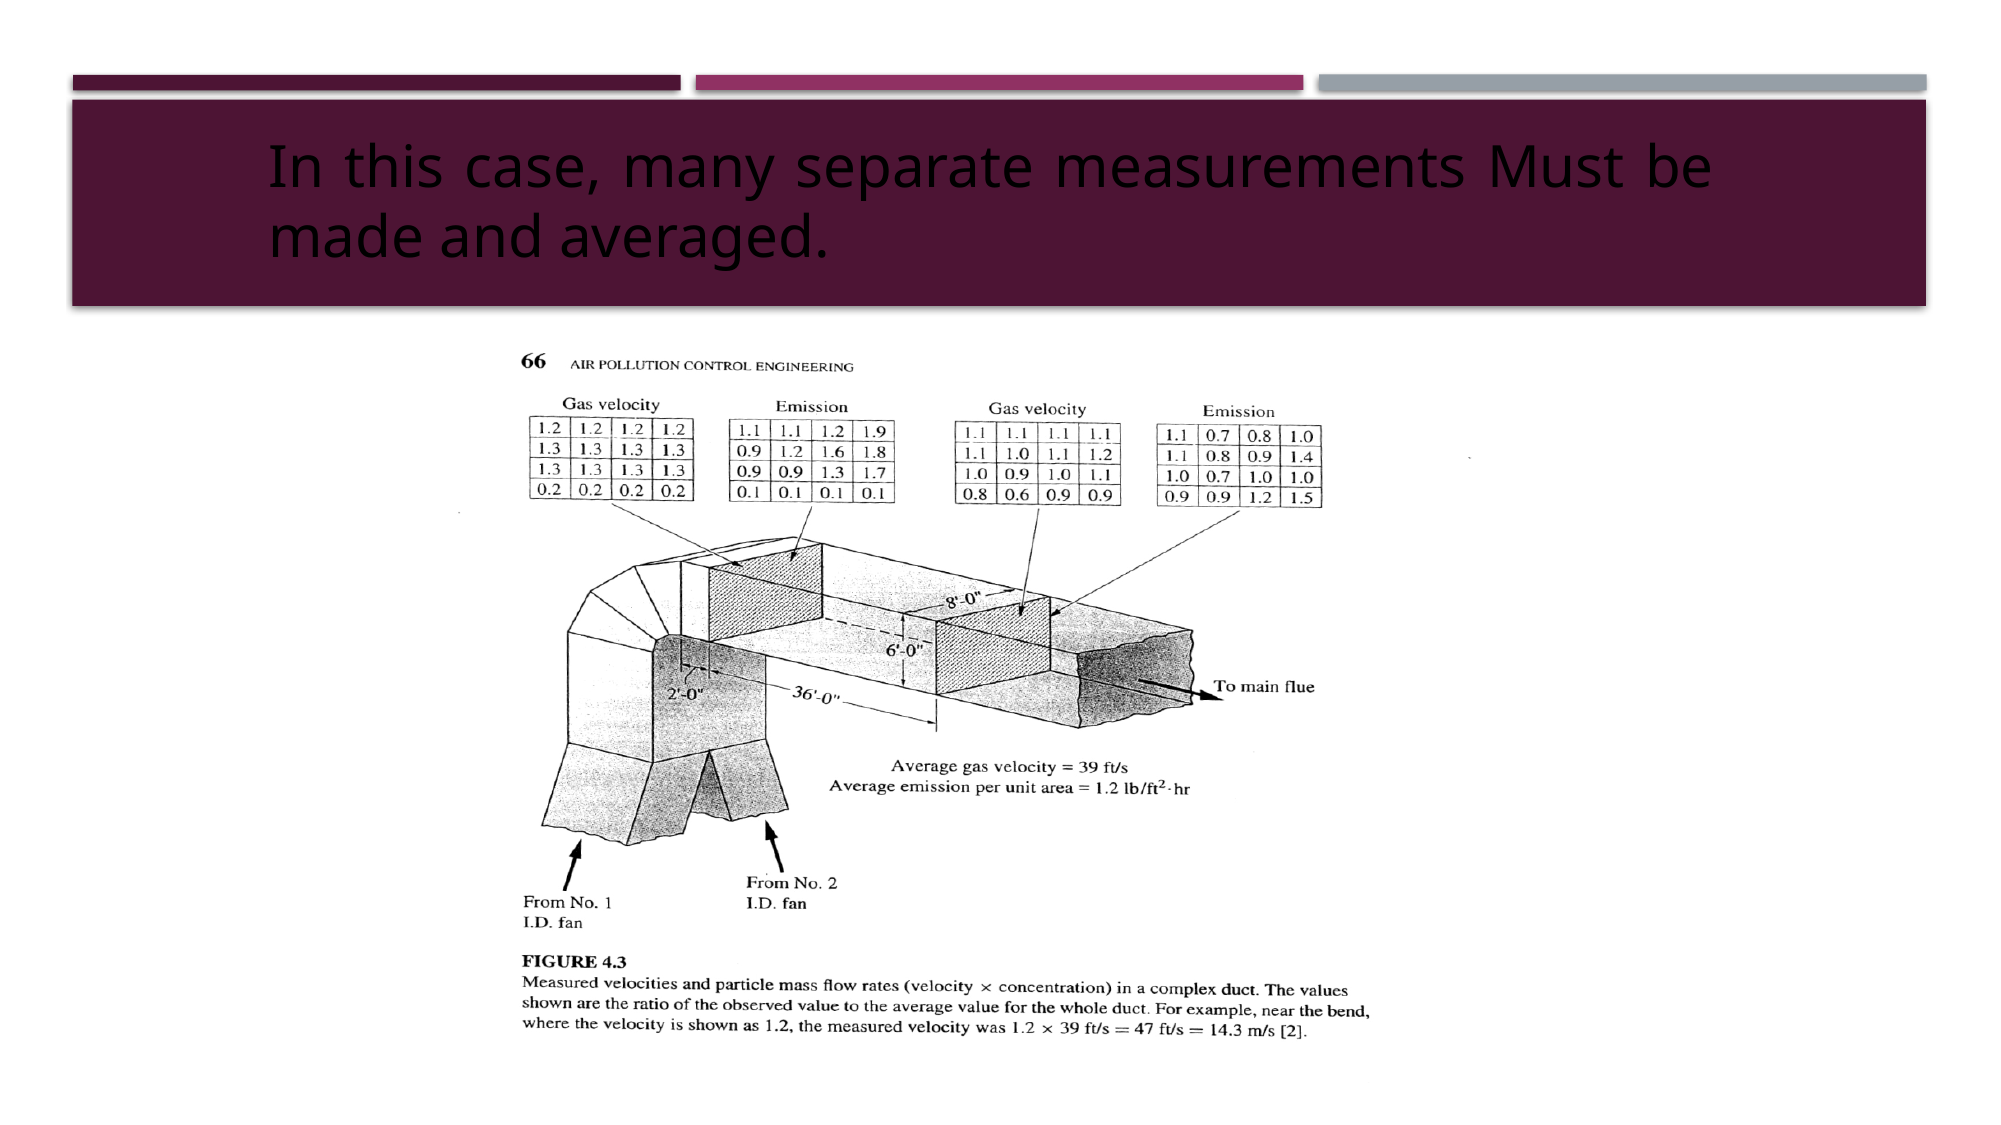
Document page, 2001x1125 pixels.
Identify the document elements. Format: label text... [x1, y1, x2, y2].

picture [426, 329, 1493, 1086]
text_box In this case, many separate measurements Must be made and averaged. [253, 121, 1729, 376]
